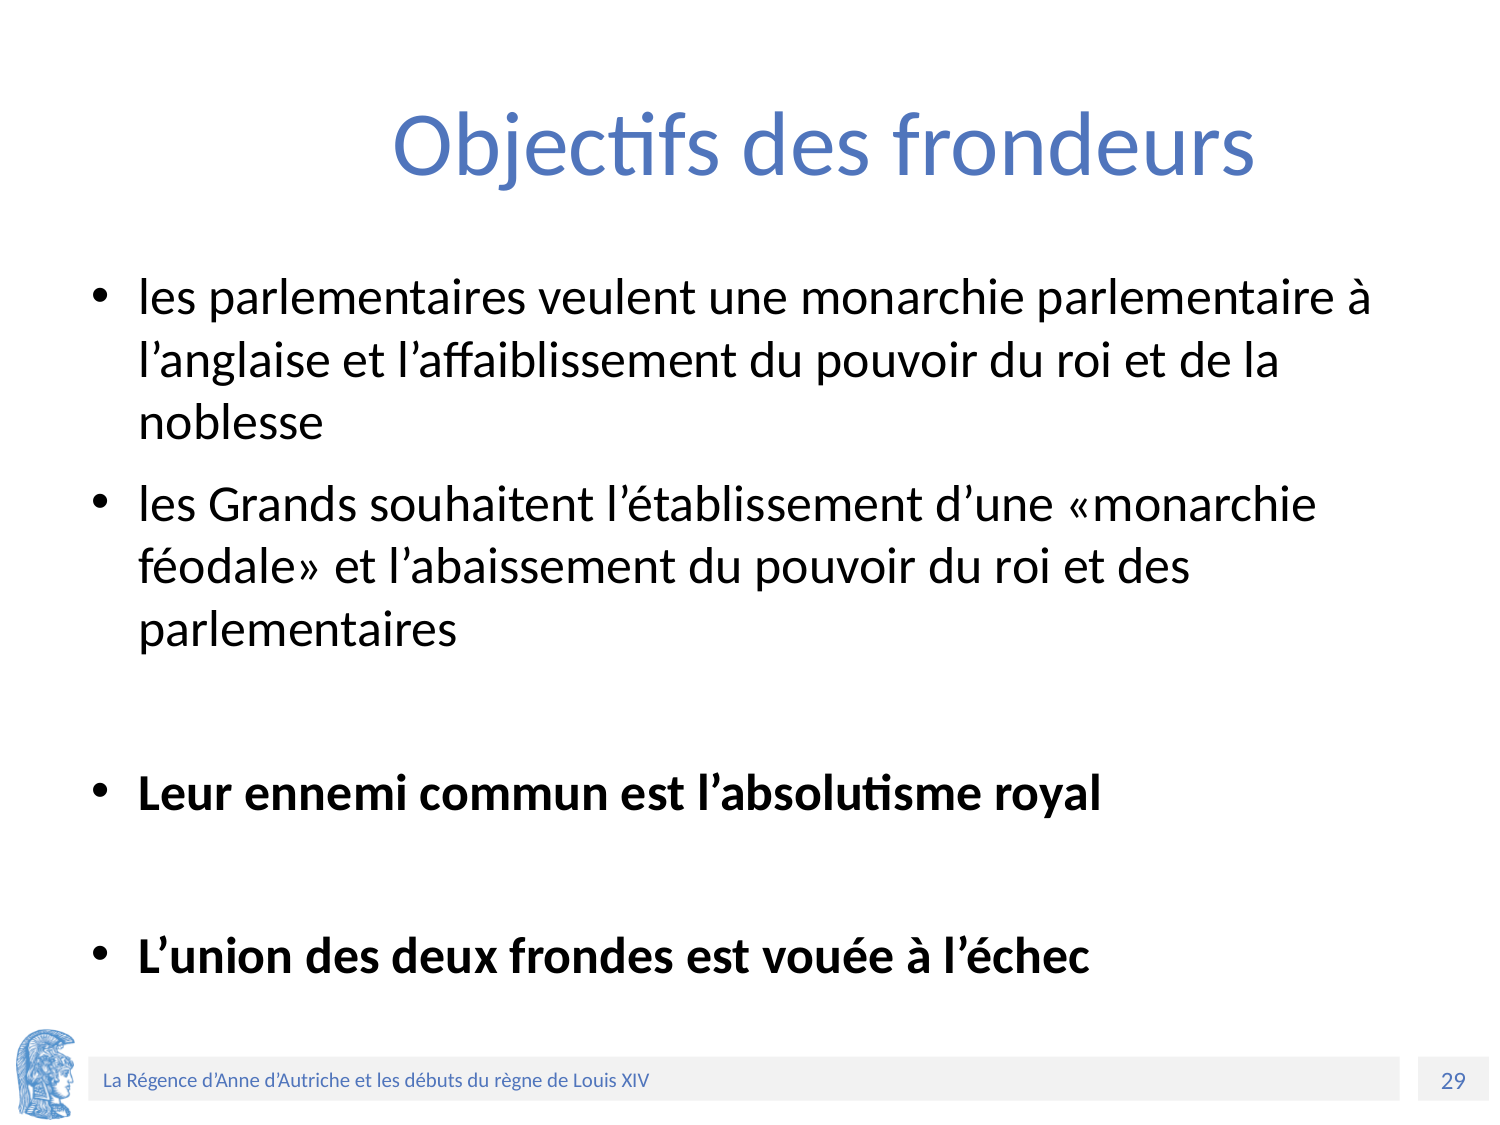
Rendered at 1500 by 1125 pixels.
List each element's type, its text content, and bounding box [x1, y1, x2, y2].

title Objectifs des frondeurs [75, 45, 1425, 233]
picture [9, 1026, 81, 1120]
list les parlementaires veulent une monarchie parlementaire à l’anglaise et l’affaiblissement du pouvoir du roi et de la noblesse les Grands souhaitent l’établissement d’une «monarchie féodale» et l’abaissement du pouvoir du roi et des parlementaires Leur ennemi commun est l’absolutisme royal L’union des deux frondes est vouée à l’échec [76, 255, 1427, 998]
